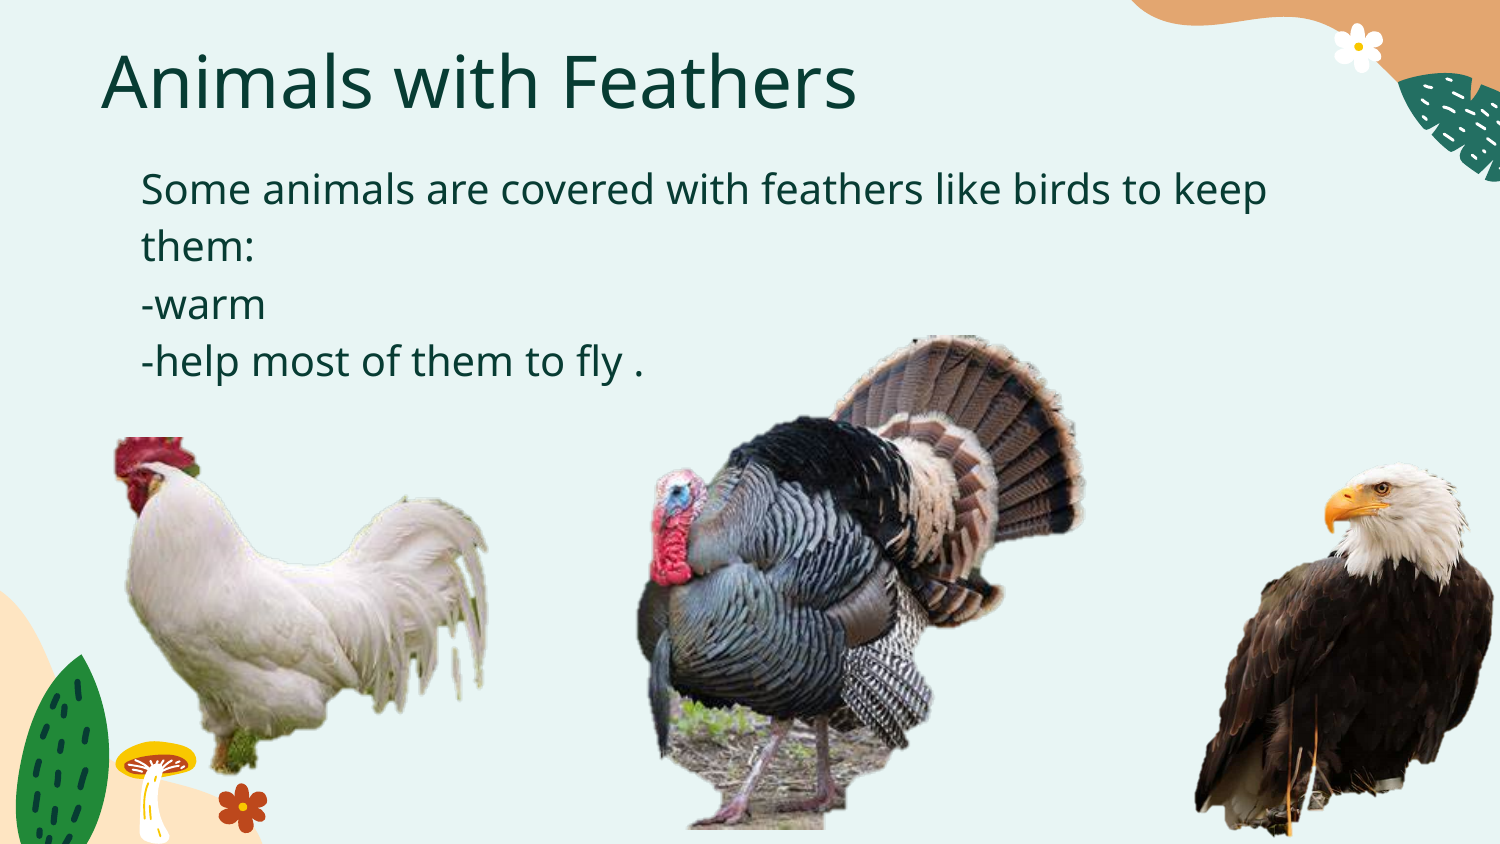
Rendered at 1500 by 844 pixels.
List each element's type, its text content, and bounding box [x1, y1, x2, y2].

subtitle Some animals are covered with feathers like birds to keep them: -warm -help most of them to fly . [125, 139, 1284, 735]
text_box Animals with Feathers [86, 29, 994, 139]
picture [624, 311, 1089, 844]
picture [1140, 446, 1500, 844]
picture [100, 436, 497, 798]
